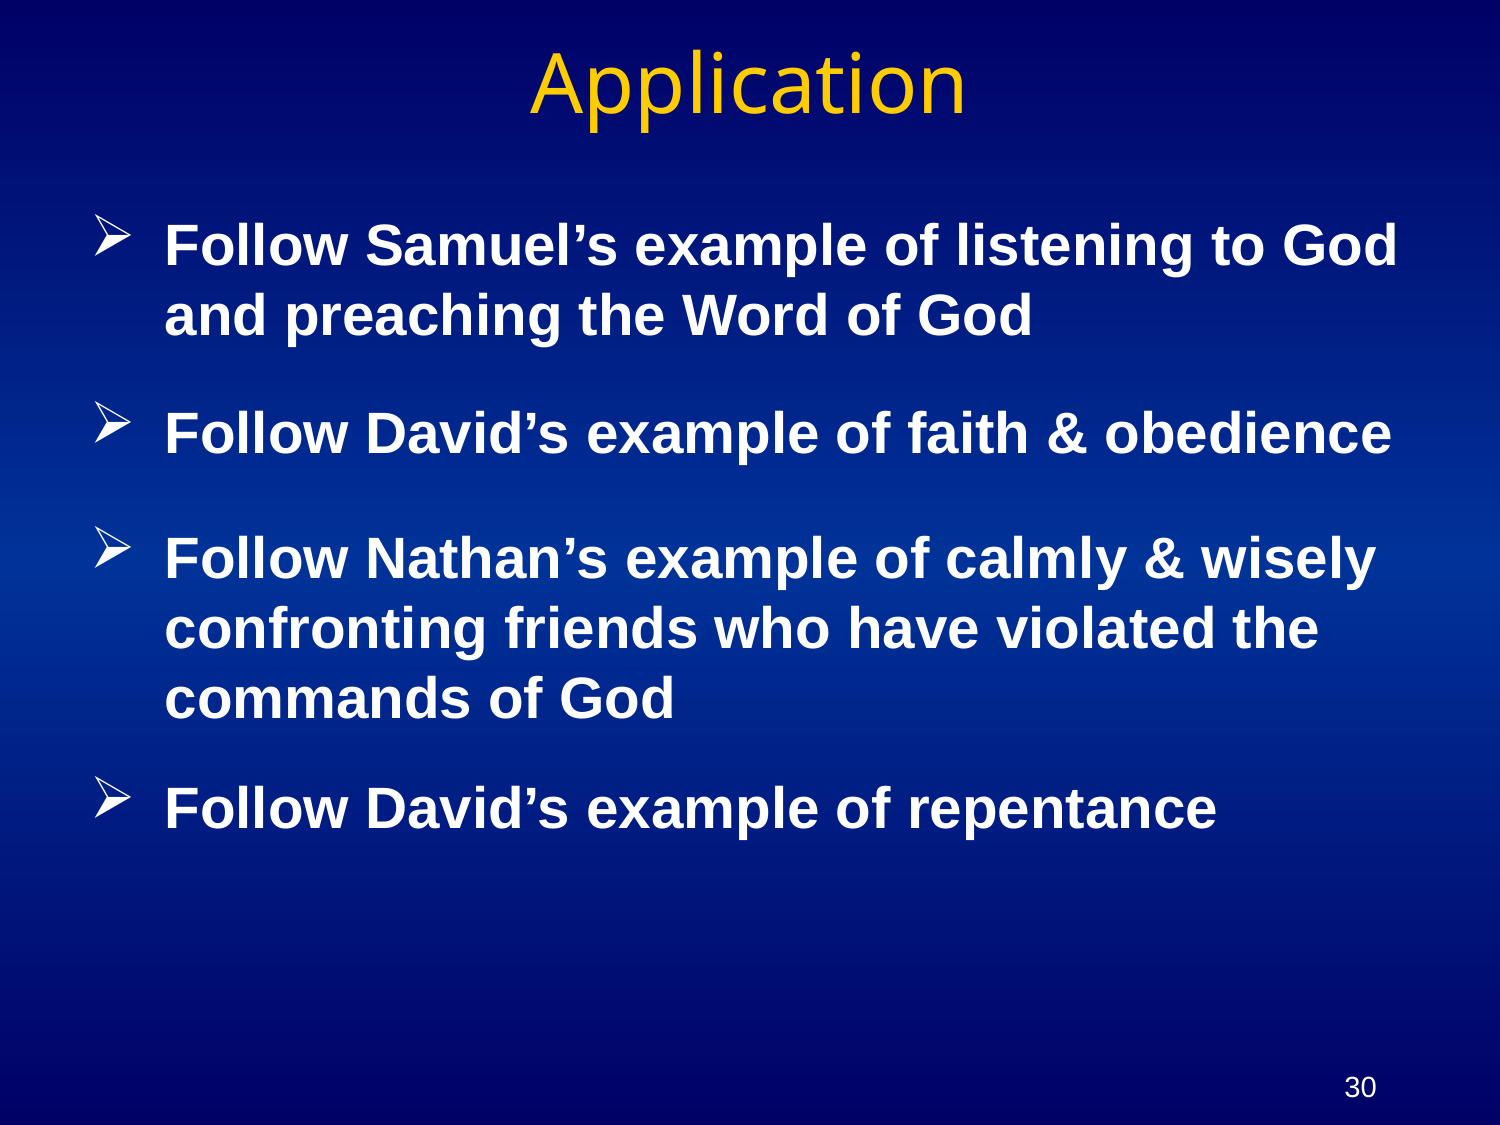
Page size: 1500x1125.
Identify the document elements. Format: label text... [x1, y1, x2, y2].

text_box Follow Samuel’s example of listening to God and preaching the Word of God [74, 199, 1438, 355]
text_box Follow David’s example of faith & obedience [74, 387, 1438, 473]
text_box Follow Nathan’s example of calmly & wisely confronting friends who have violated the commands of God [74, 512, 1438, 738]
slide_number 30 [1079, 1035, 1392, 1111]
text_box Follow David’s example of repentance [74, 762, 1438, 848]
title Application [12, 22, 1488, 138]
